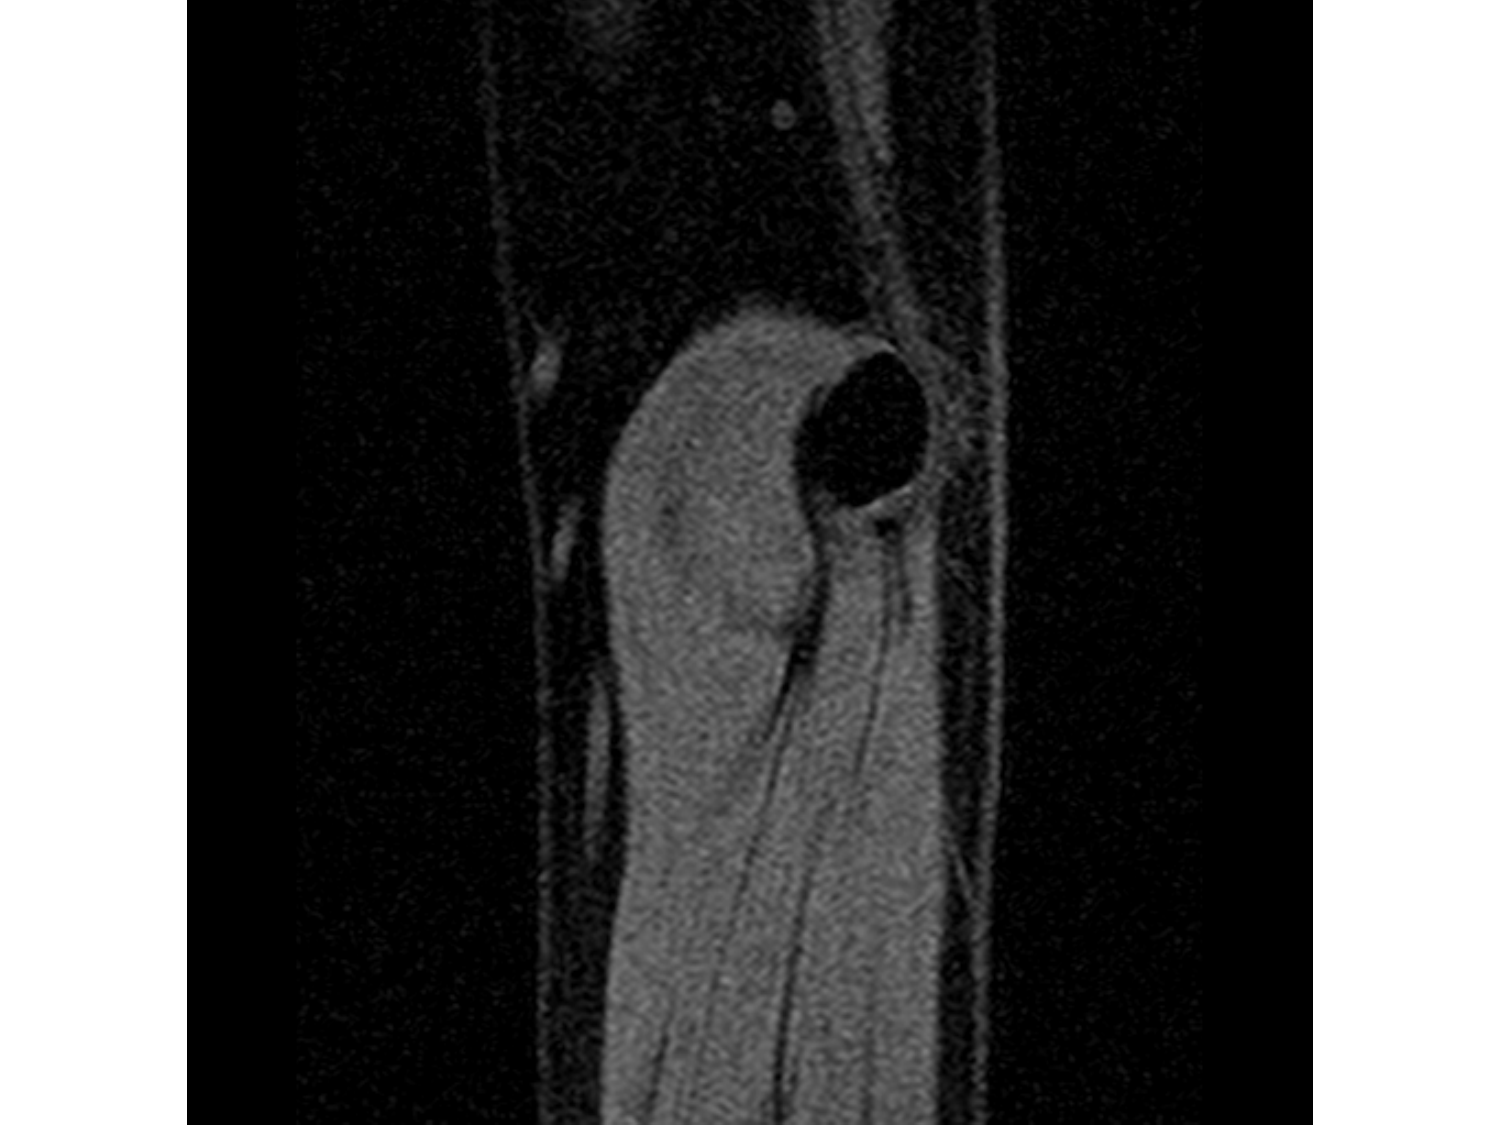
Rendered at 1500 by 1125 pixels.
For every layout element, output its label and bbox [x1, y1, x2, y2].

picture [187, 0, 1313, 1125]
